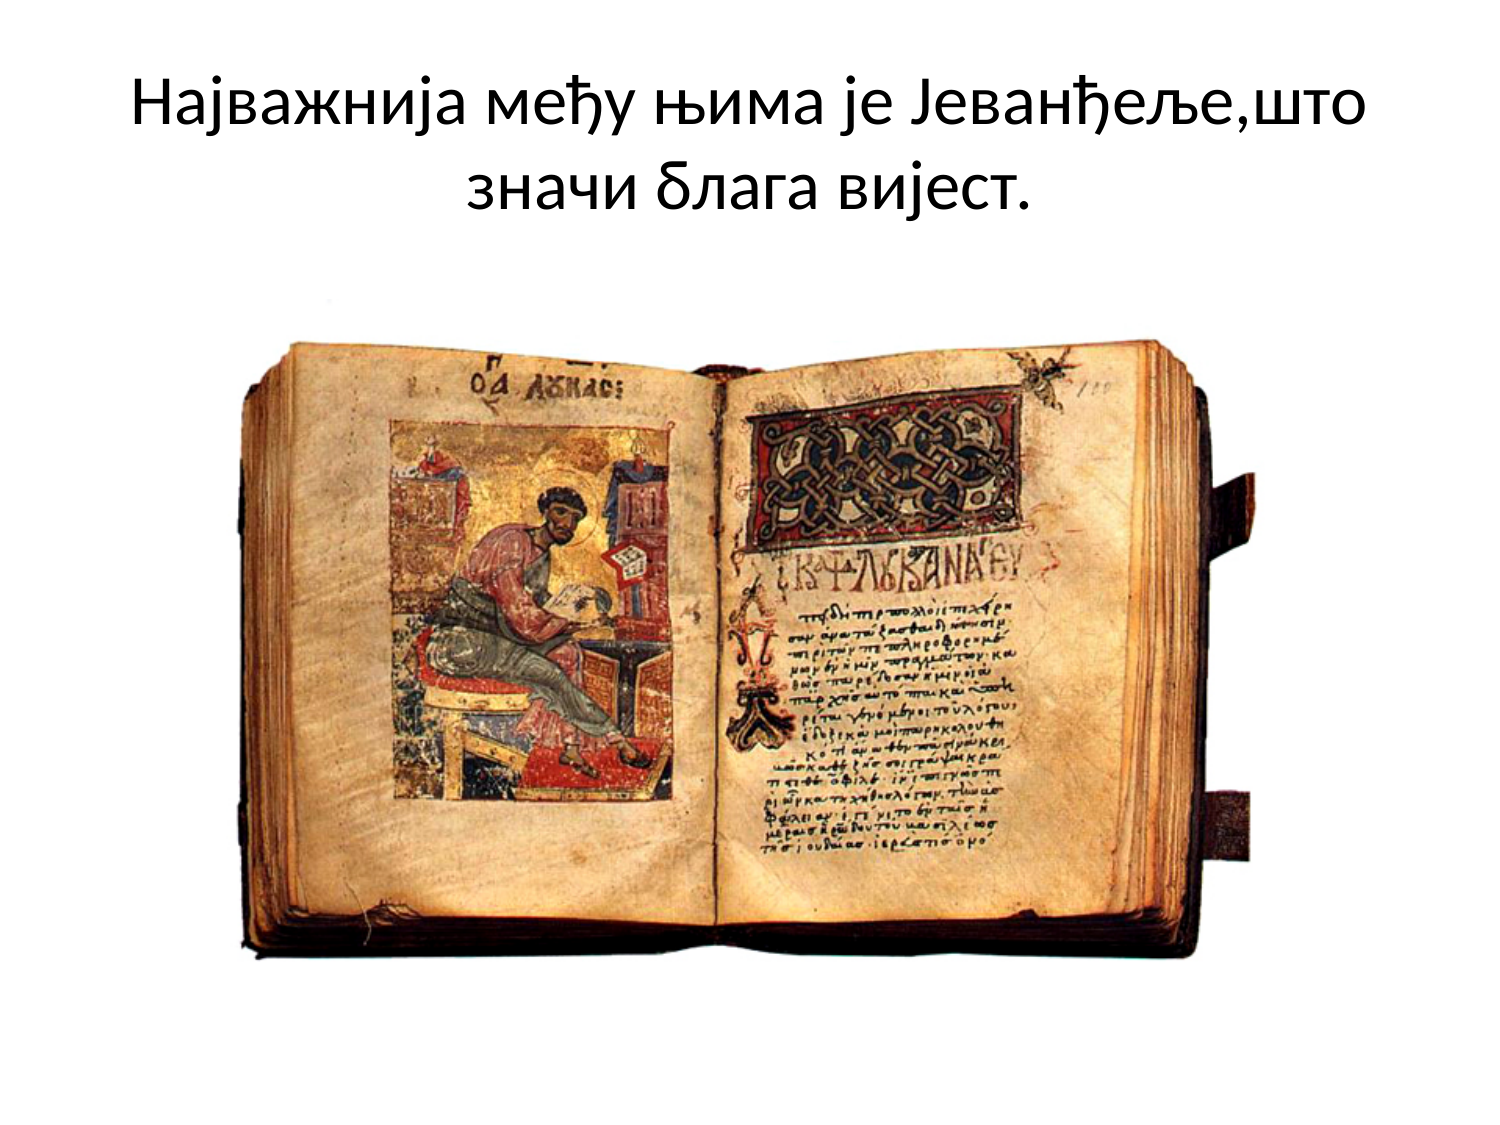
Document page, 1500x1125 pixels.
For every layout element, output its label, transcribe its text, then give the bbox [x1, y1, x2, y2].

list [226, 299, 1274, 969]
title Најважнија међу њима је Јеванђеље,што значи блага вијест. [75, 45, 1425, 233]
